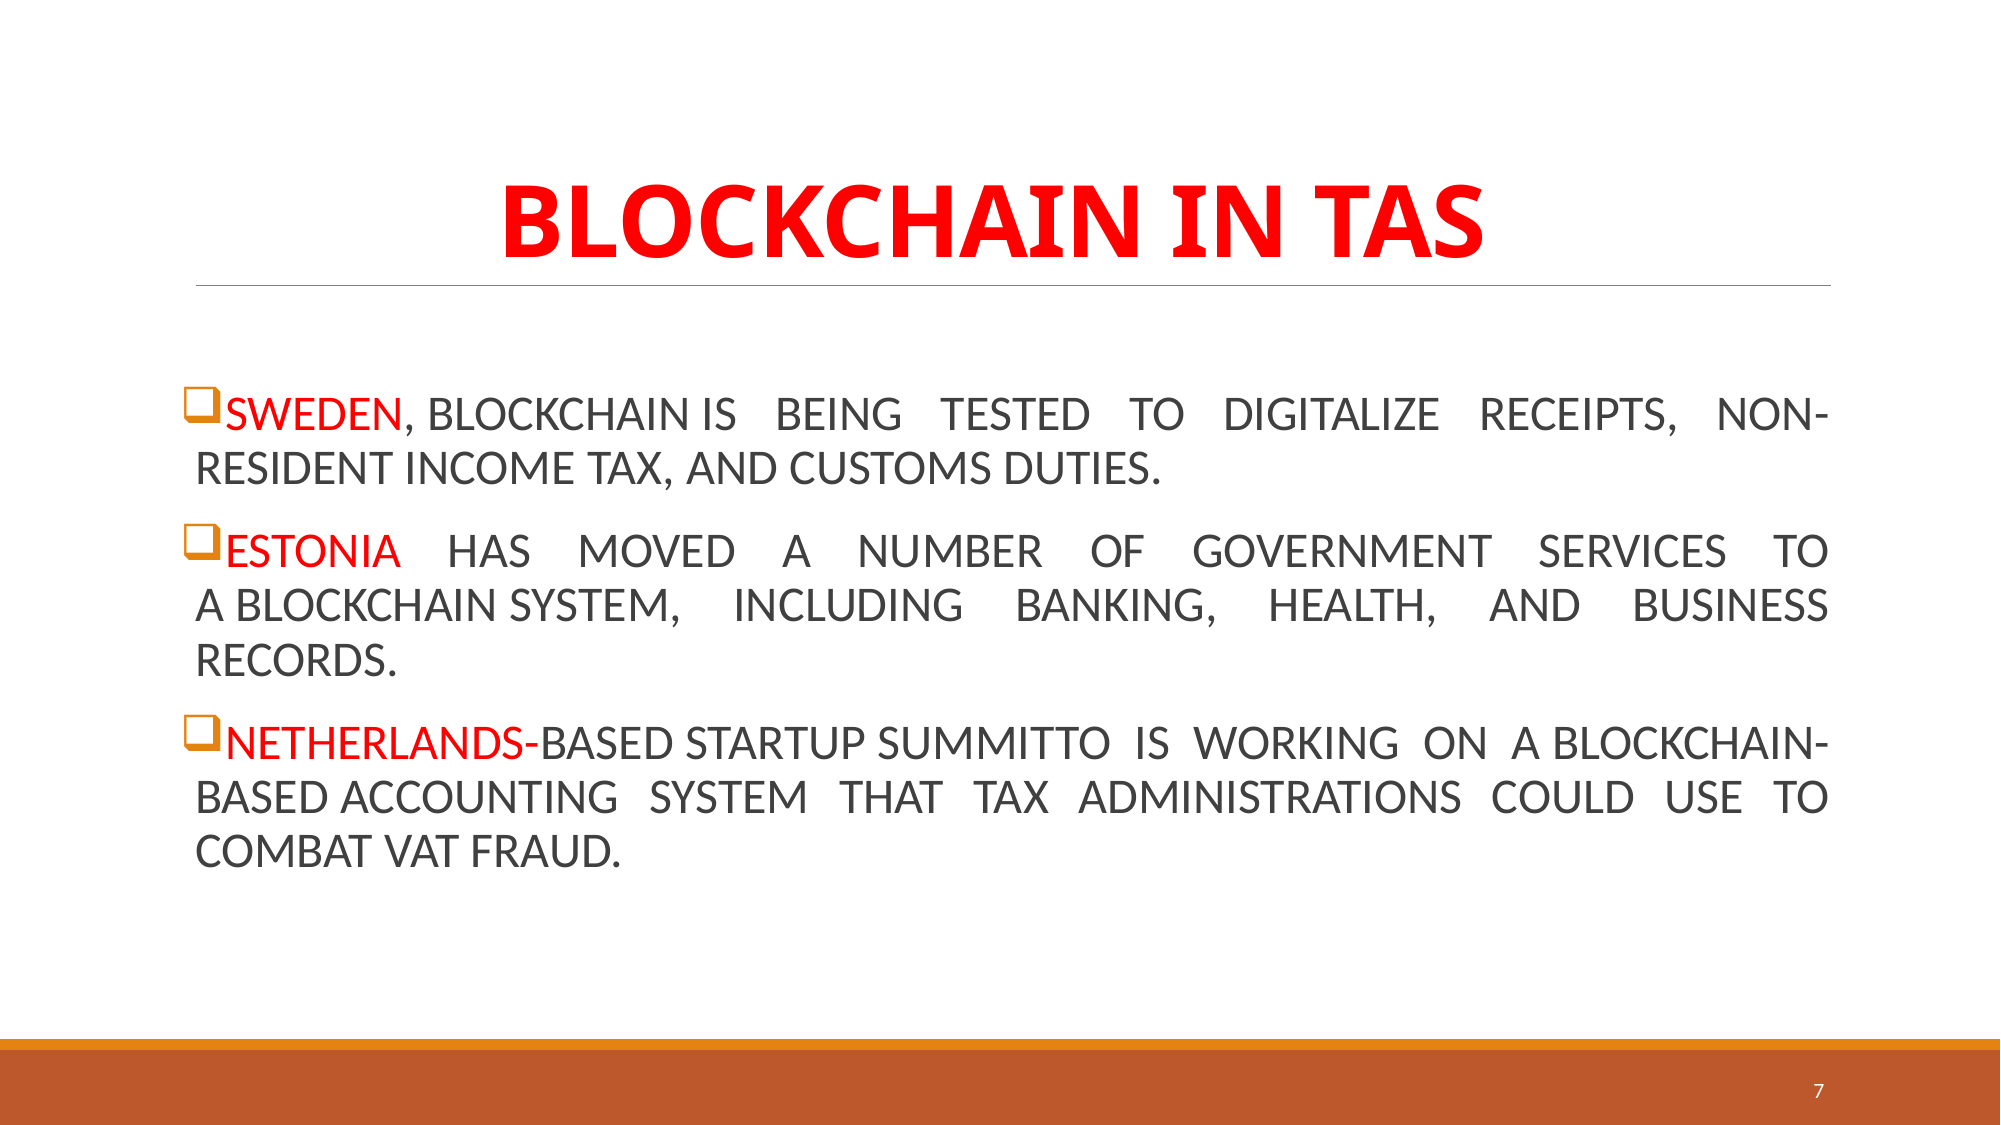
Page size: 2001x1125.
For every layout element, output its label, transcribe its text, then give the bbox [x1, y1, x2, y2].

list SWEDEN, BLOCKCHAIN IS BEING TESTED TO DIGITALIZE RECEIPTS, NON-RESIDENT INCOME TAX, AND CUSTOMS DUTIES. ESTONIA HAS MOVED A NUMBER OF GOVERNMENT SERVICES TO A BLOCKCHAIN SYSTEM, INCLUDING BANKING, HEALTH, AND BUSINESS RECORDS. NETHERLANDS-BASED STARTUP SUMMITTO IS WORKING ON A BLOCKCHAIN-BASED ACCOUNTING SYSTEM THAT TAX ADMINISTRATIONS COULD USE TO COMBAT VAT FRAUD. [180, 302, 1830, 963]
title BLOCKCHAIN IN TAS [180, 47, 1830, 285]
slide_number 7 [1624, 1059, 1840, 1120]
